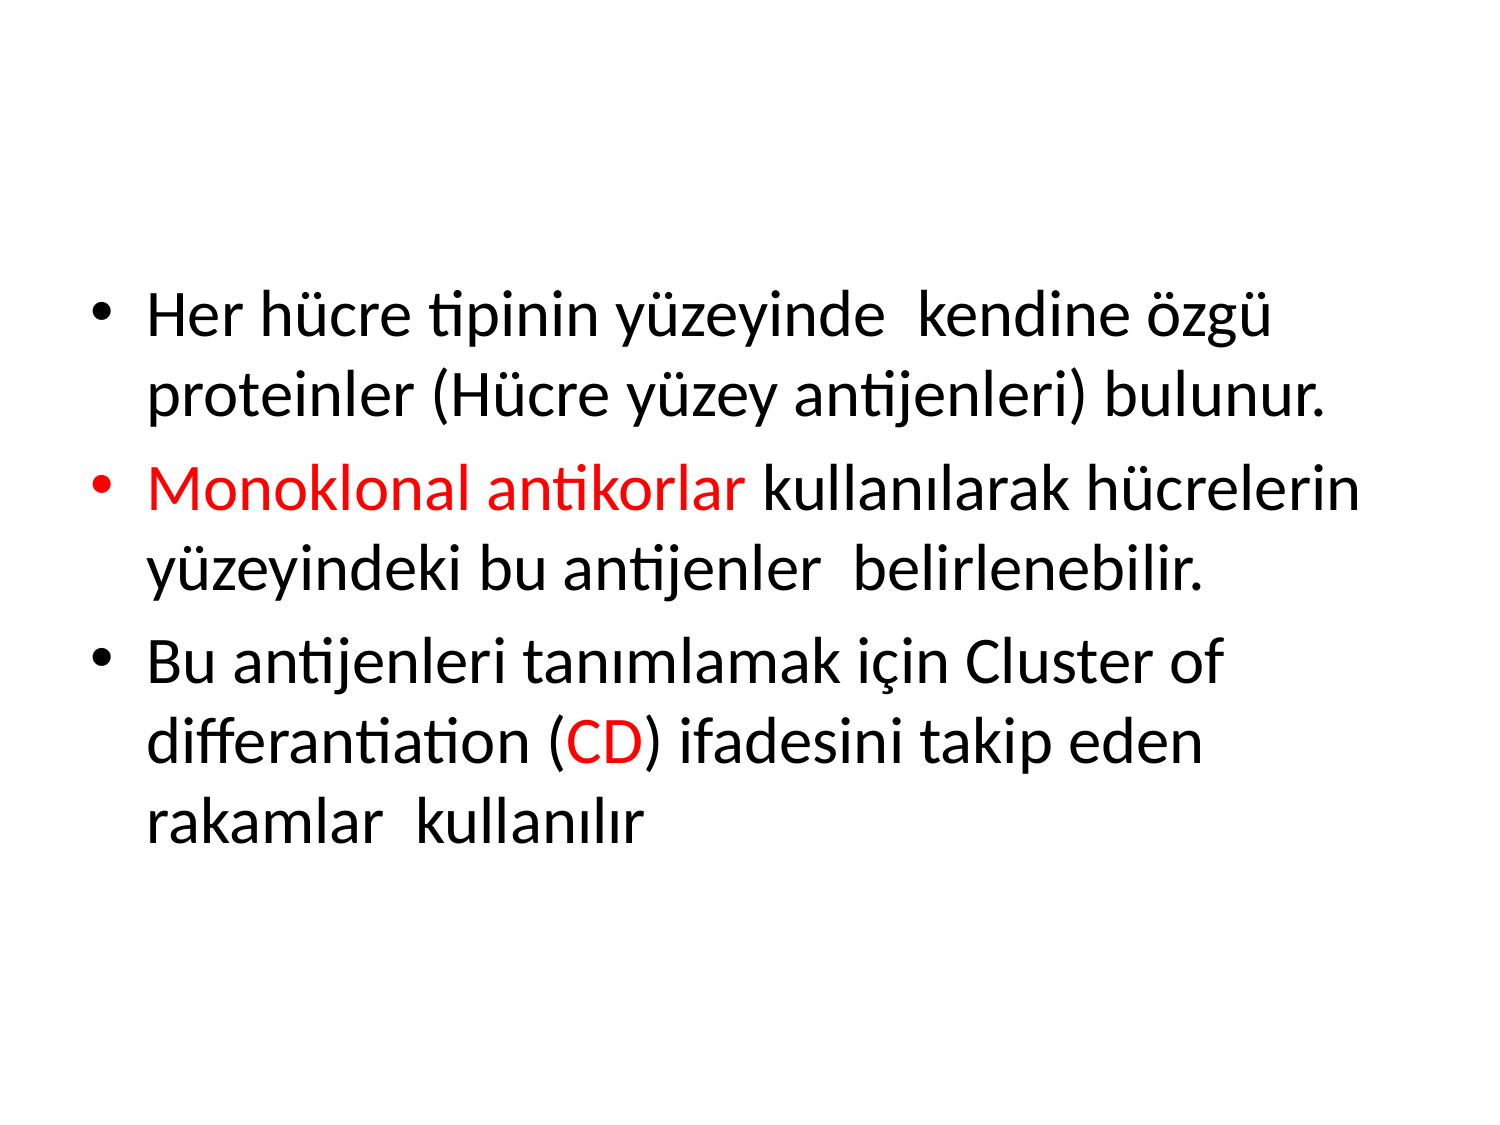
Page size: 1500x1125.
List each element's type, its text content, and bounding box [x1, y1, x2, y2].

list Her hücre tipinin yüzeyinde kendine özgü proteinler (Hücre yüzey antijenleri) bulunur. Monoklonal antikorlar kullanılarak hücrelerin yüzeyindeki bu antijenler belirlenebilir. Bu antijenleri tanımlamak için Cluster of differantiation (CD) ifadesini takip eden rakamlar kullanılır [75, 262, 1425, 1005]
